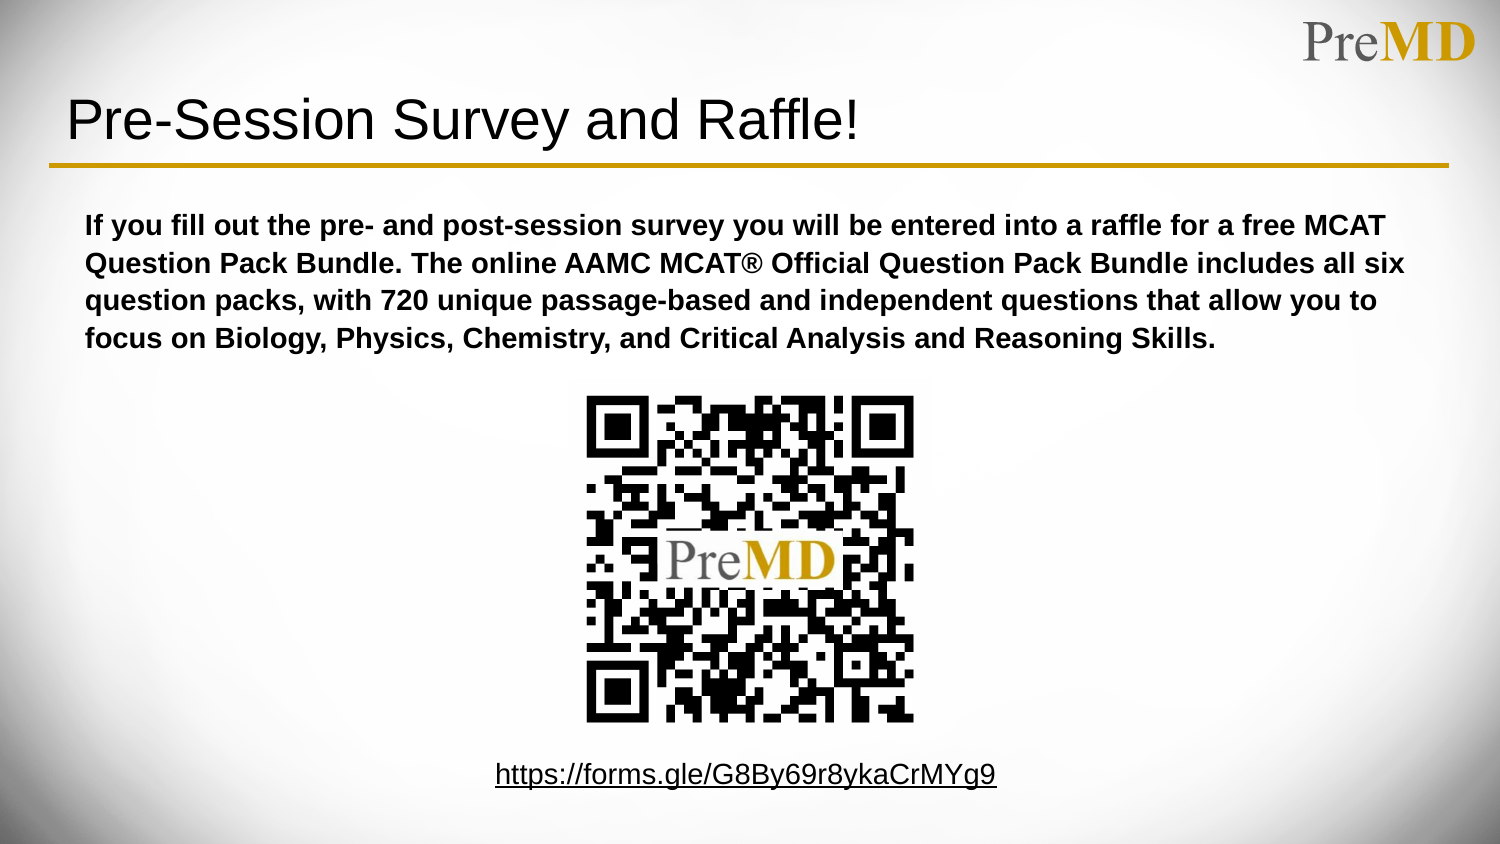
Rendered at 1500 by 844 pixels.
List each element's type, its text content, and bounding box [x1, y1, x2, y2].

list If you fill out the pre- and post-session survey you will be entered into a raffle for a free MCAT Question Pack Bundle. The online AAMC MCAT® Official Question Pack Bundle includes all six question packs, with 720 unique passage-based and independent questions that allow you to focus on Biology, Physics, Chemistry, and Critical Analysis and Reasoning Skills. [51, 189, 1449, 750]
text_box https://forms.gle/G8By69r8ykaCrMYg9 [457, 739, 1043, 805]
picture [0, 0, 1500, 844]
title Pre-Session Survey and Raffle! [51, 72, 1449, 163]
